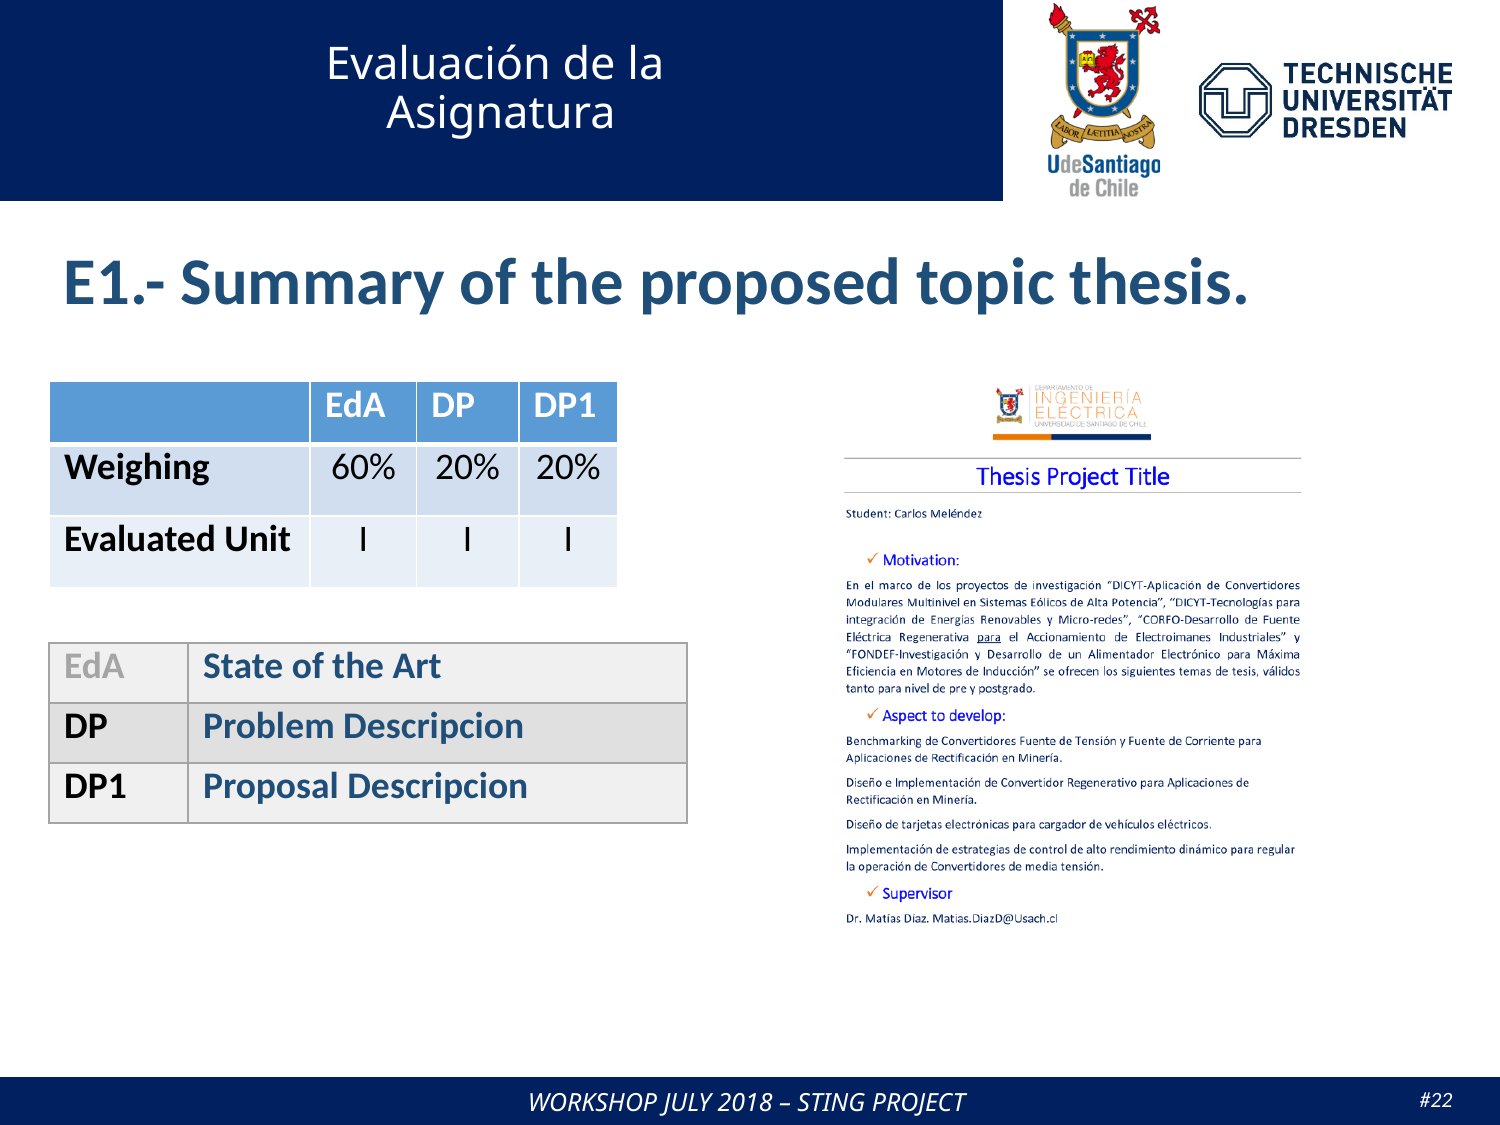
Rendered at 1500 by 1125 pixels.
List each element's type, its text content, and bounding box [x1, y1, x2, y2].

table_cell DP [50, 704, 187, 762]
table_cell Proposal Descripcion [189, 764, 686, 822]
table_cell I [417, 517, 518, 587]
table_cell I [520, 517, 617, 587]
table_cell Problem Descripcion [189, 704, 686, 762]
table_cell 20% [520, 447, 617, 515]
title Evaluación de la Asignatura [0, 0, 1003, 201]
table_cell I [311, 517, 416, 587]
picture [1041, 0, 1161, 201]
table_header EdA [311, 382, 416, 442]
picture [1198, 62, 1452, 138]
table_cell DP1 [50, 764, 187, 822]
text_box E1.- Summary of the proposed topic thesis. [49, 230, 1328, 326]
picture [831, 356, 1329, 986]
table_cell 60% [311, 447, 416, 515]
table_cell Weighing [50, 447, 309, 515]
table_header EdA [50, 644, 187, 702]
table_header [50, 382, 309, 442]
table_cell 20% [417, 447, 518, 515]
table_header DP1 [520, 382, 617, 442]
table_header State of the Art [189, 644, 686, 702]
table_header DP [417, 382, 518, 442]
table_cell Evaluated Unit [50, 517, 309, 587]
